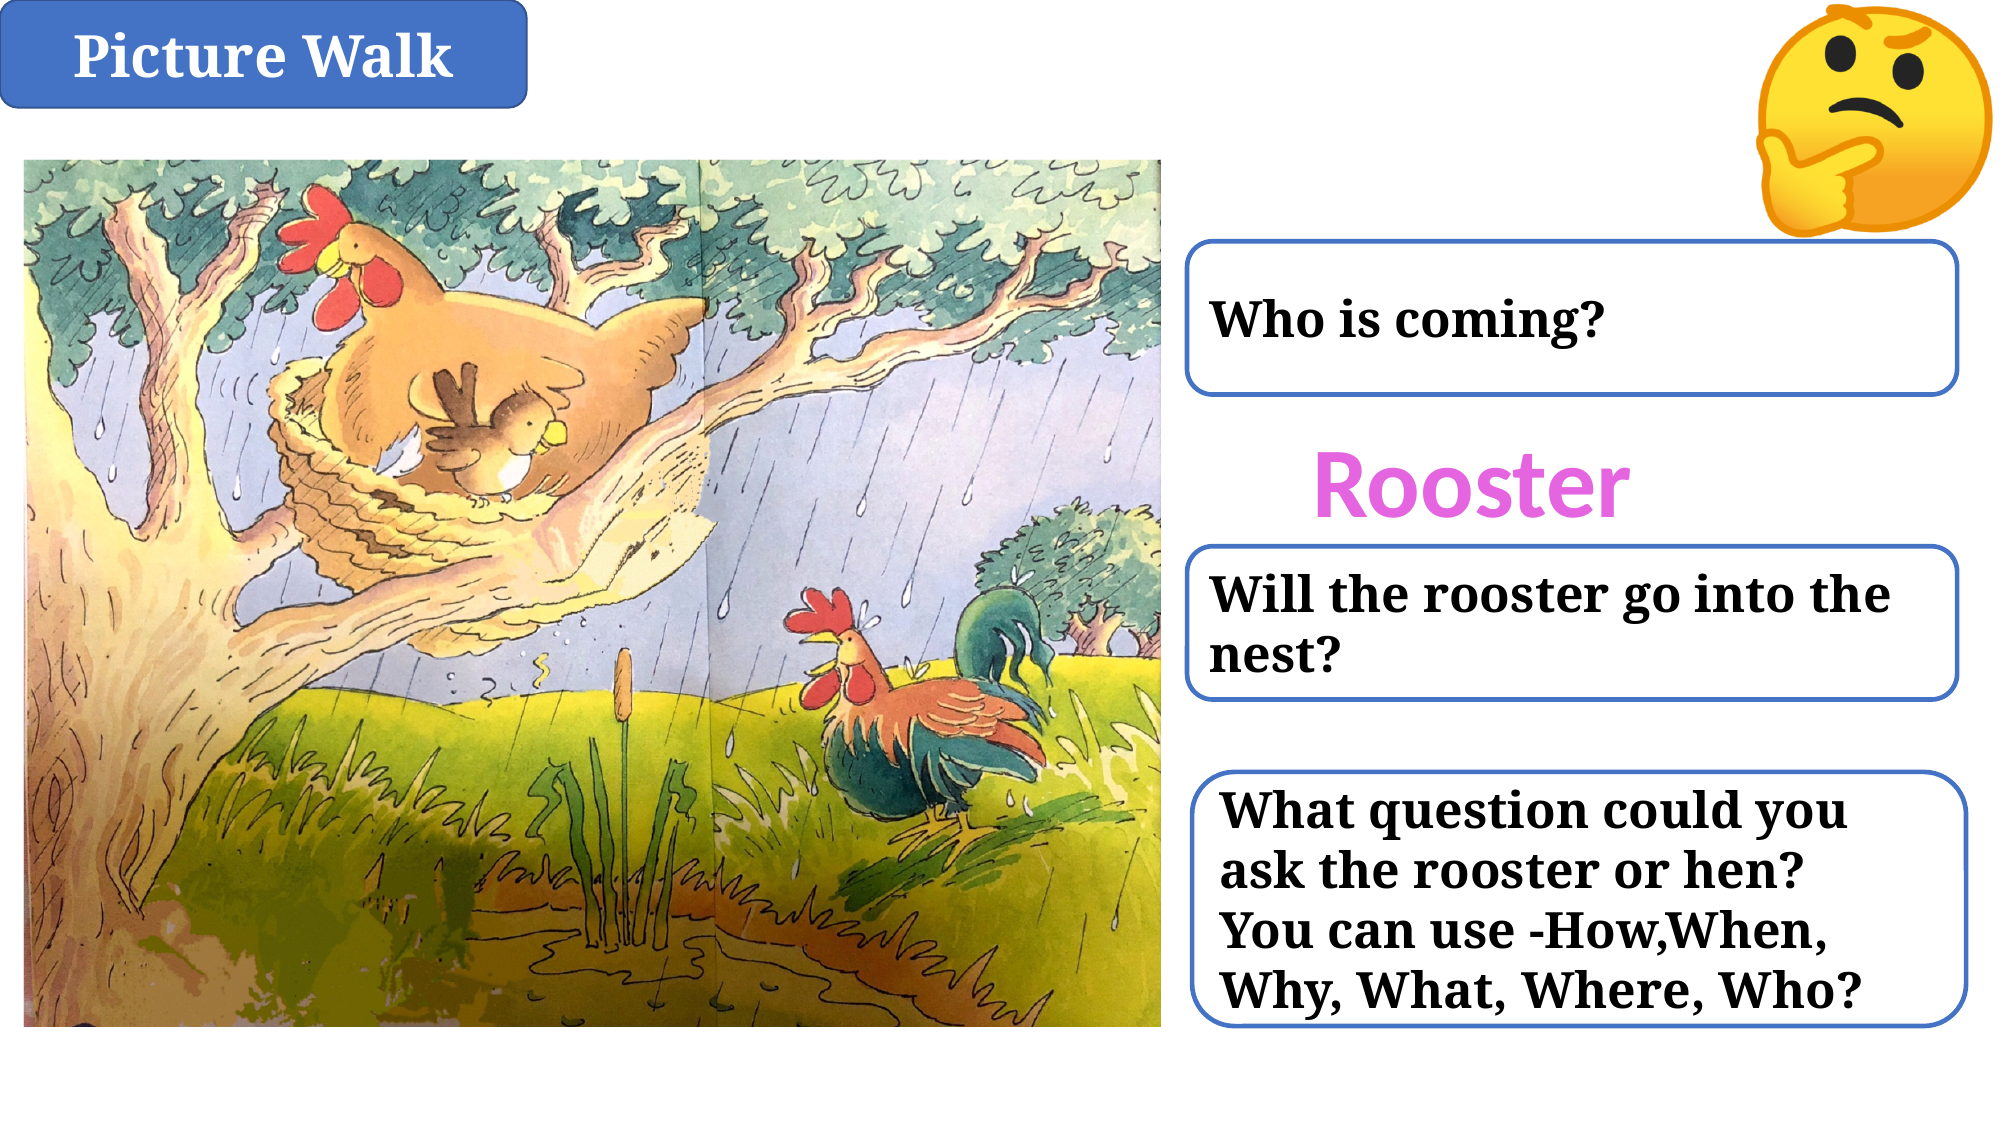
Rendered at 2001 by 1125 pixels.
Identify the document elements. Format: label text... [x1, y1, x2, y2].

text_box What question could you ask the rooster or hen? You can use -How,When, Why, What, Where, Who? [1191, 770, 1968, 1028]
text_box Will the rooster go into the nest? [1186, 545, 1959, 701]
text_box Picture Walk [0, 0, 528, 109]
text_box Rooster [1297, 410, 1648, 545]
picture [25, 24, 1161, 1125]
picture [1750, 0, 2000, 242]
text_box Who is coming? [1185, 240, 1959, 396]
